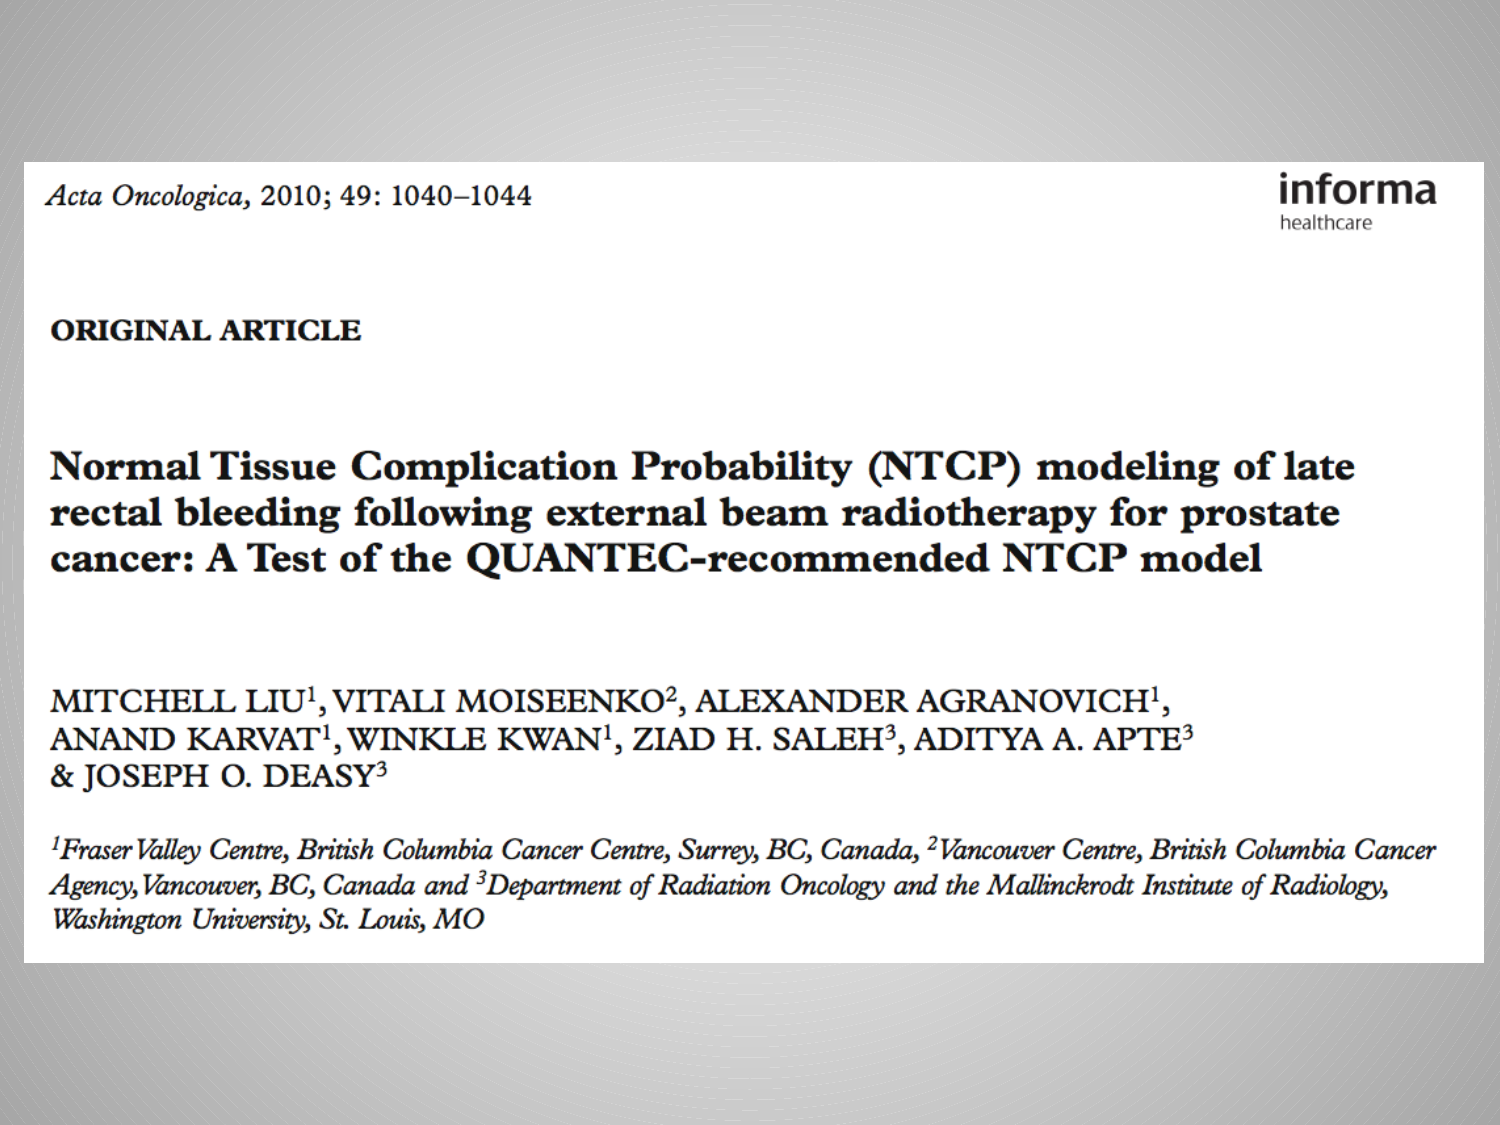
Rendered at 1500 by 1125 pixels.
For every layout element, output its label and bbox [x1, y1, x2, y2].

picture [24, 162, 1484, 963]
